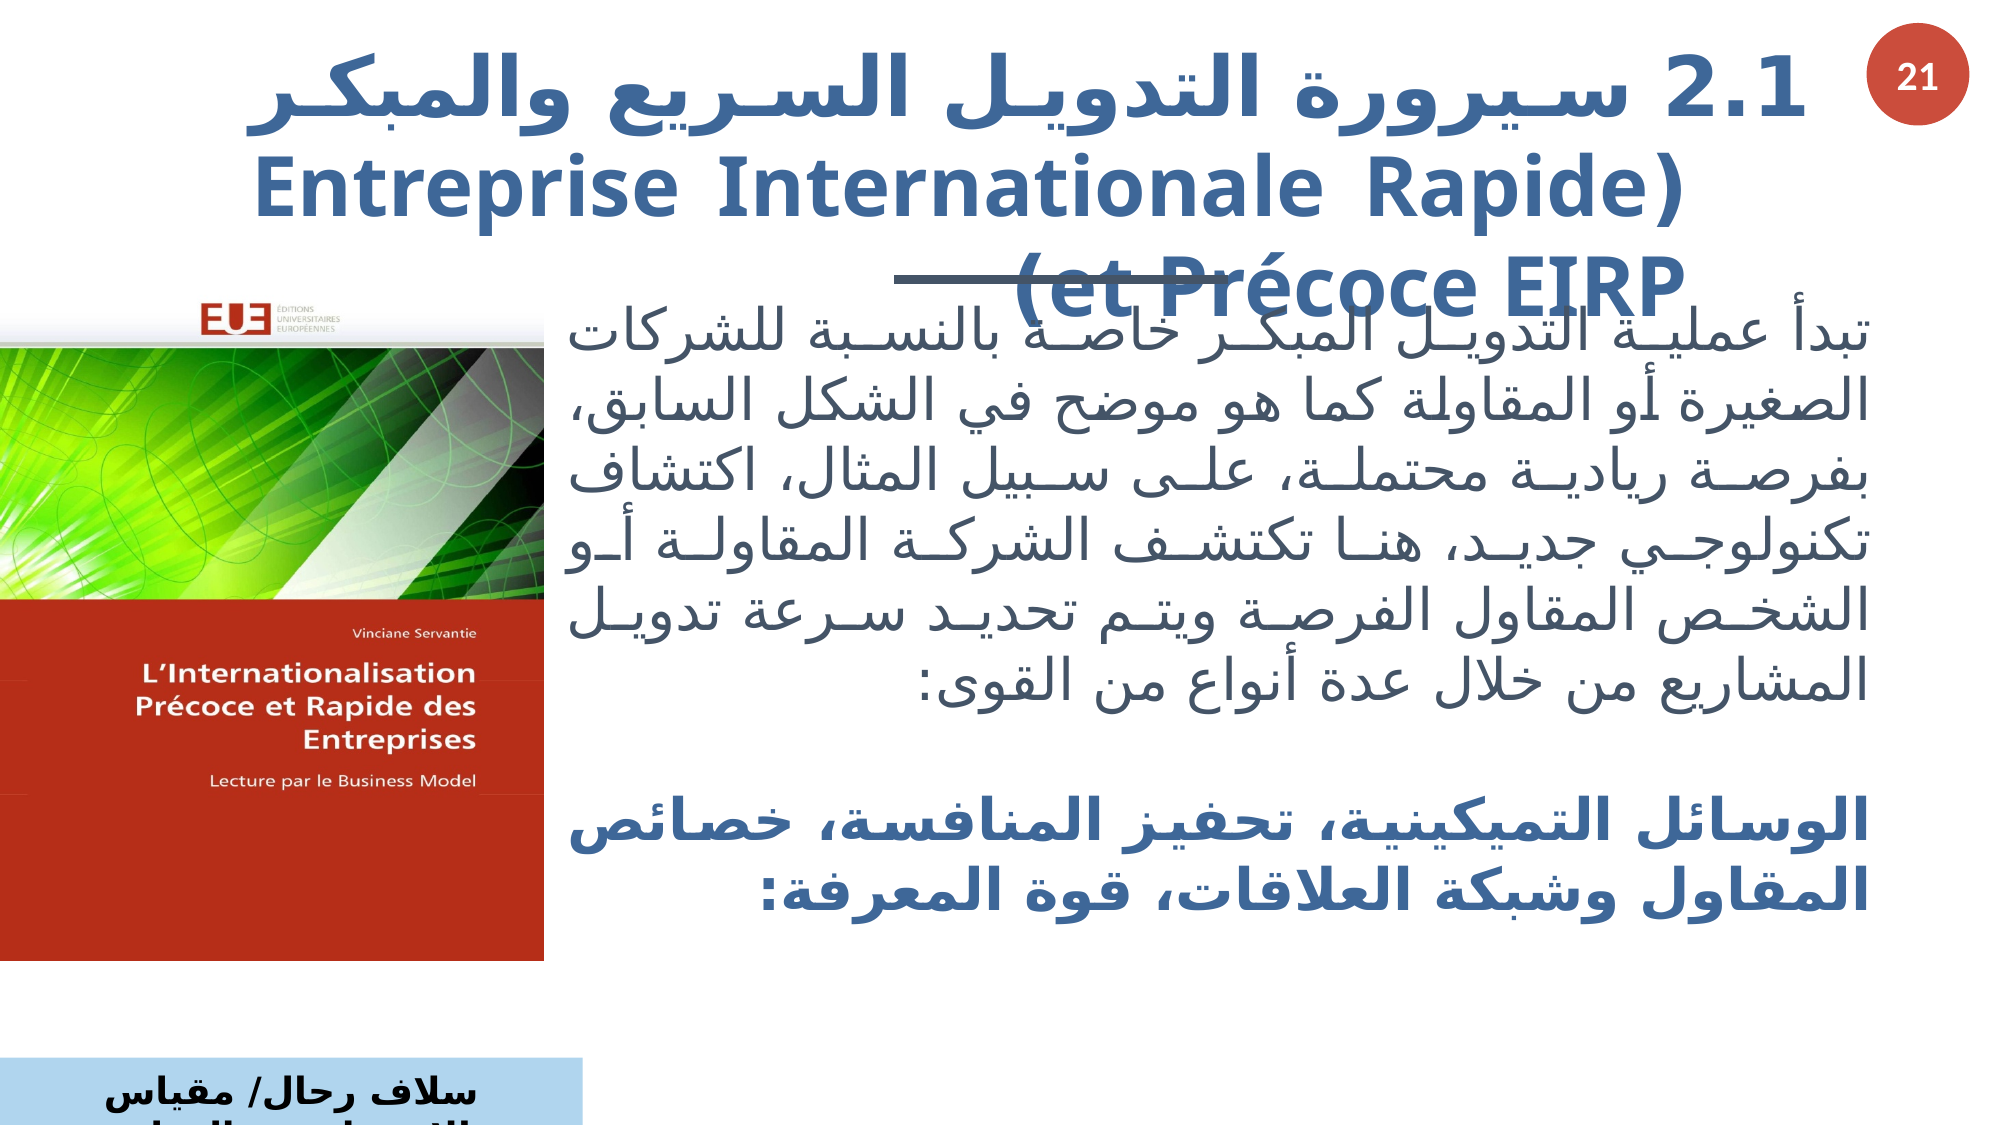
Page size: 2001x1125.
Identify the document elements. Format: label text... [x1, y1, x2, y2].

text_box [236, 73, 1887, 862]
text_box سلاف رحال/ مقياس الاستراتيجية الدولية [0, 1057, 583, 1125]
text_box 21 [1866, 22, 1970, 126]
picture [0, 284, 544, 961]
